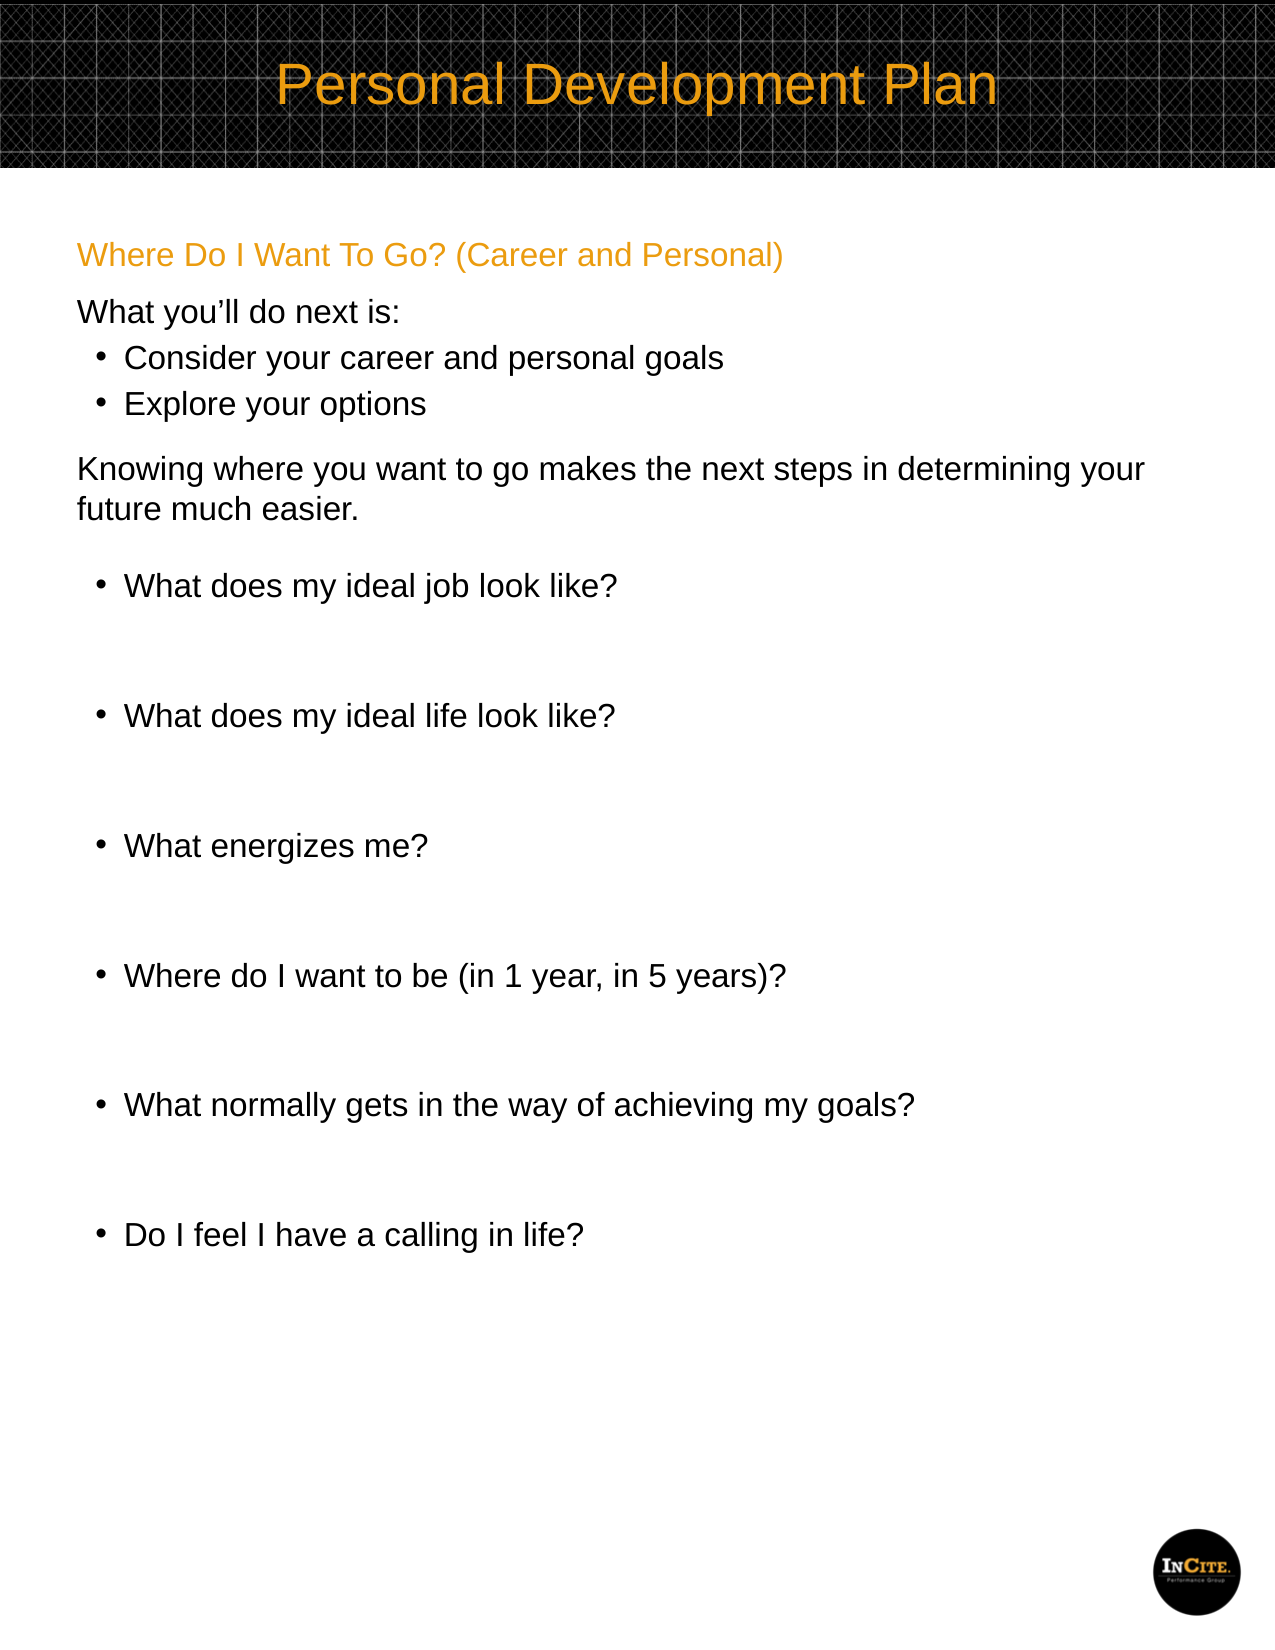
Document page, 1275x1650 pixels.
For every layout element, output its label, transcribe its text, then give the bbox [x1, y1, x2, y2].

text_box Where Do I Want To Go? (Career and Personal) What you’ll do next is: Consider your career and personal goals Explore your options Knowing where you want to go makes the next steps in determining your future much easier. What does my ideal job look like? What does my ideal life look like? What energizes me? Where do I want to be (in 1 year, in 5 years)? What normally gets in the way of achieving my goals? Do I feel I have a calling in life? [62, 225, 1200, 1261]
picture [1149, 1526, 1245, 1618]
picture [0, 0, 1275, 168]
text_box Personal Development Plan [63, 28, 1212, 134]
